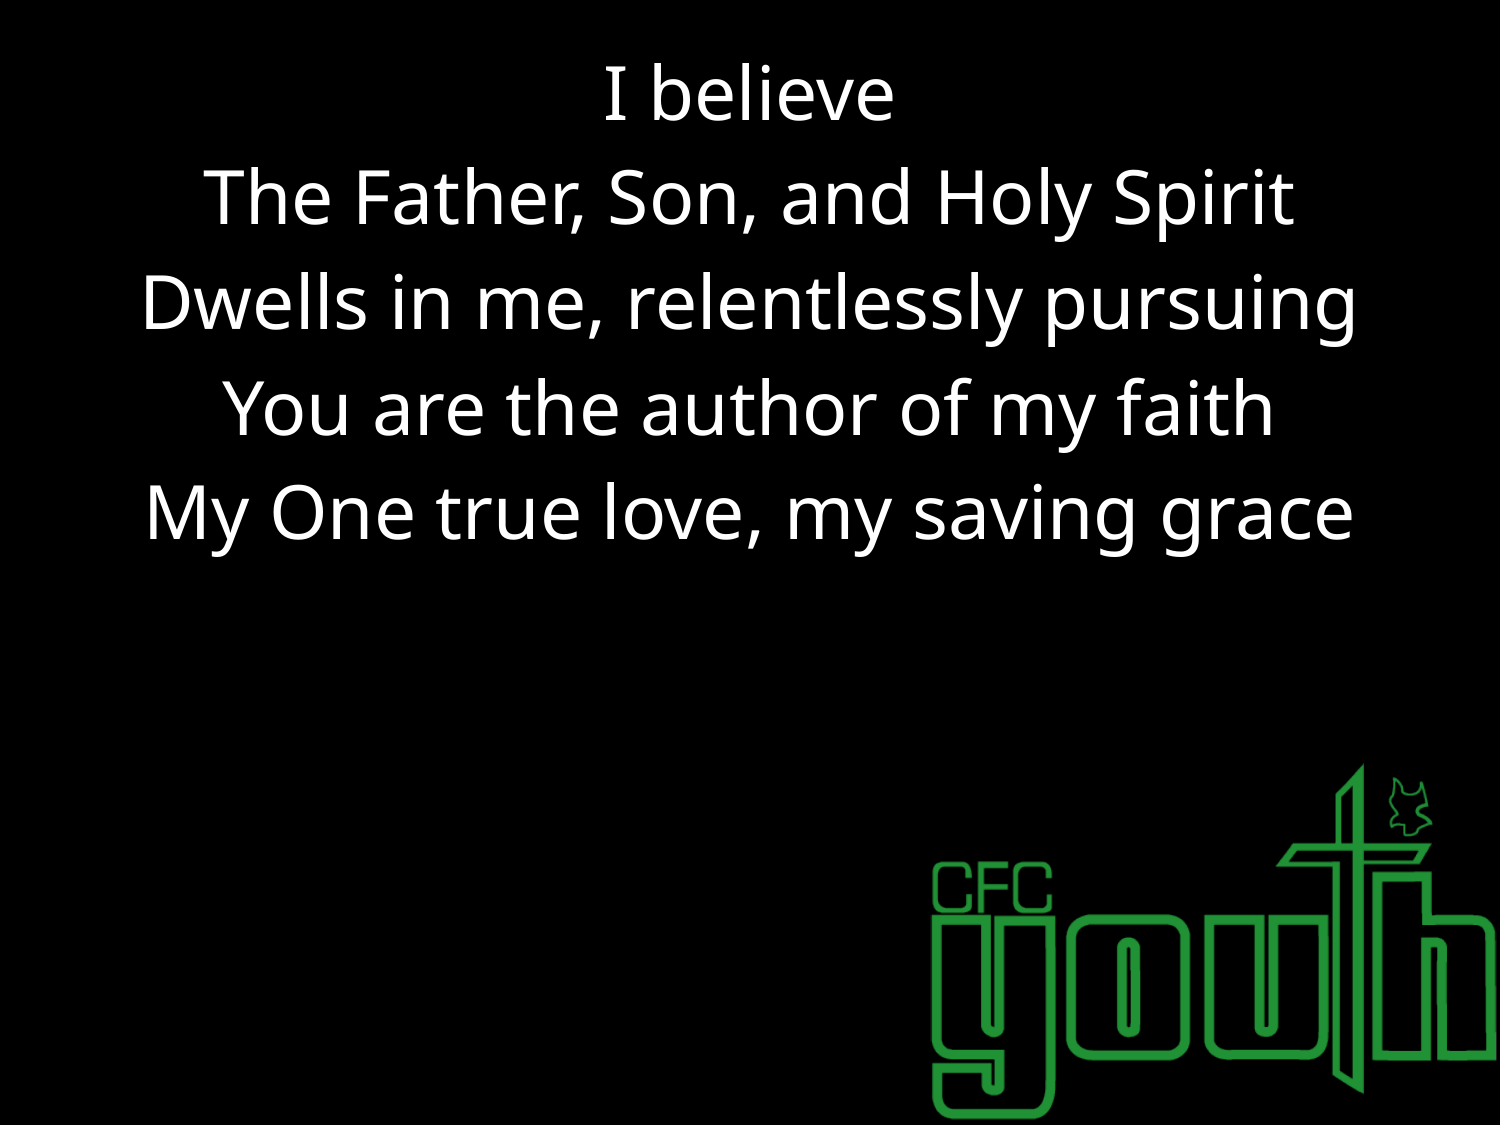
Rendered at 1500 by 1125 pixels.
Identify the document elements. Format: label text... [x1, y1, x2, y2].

list I believe The Father, Son, and Holy Spirit Dwells in me, relentlessly pursuing You are the author of my faith My One true love, my saving grace [75, 37, 1425, 780]
picture [912, 762, 1500, 1125]
